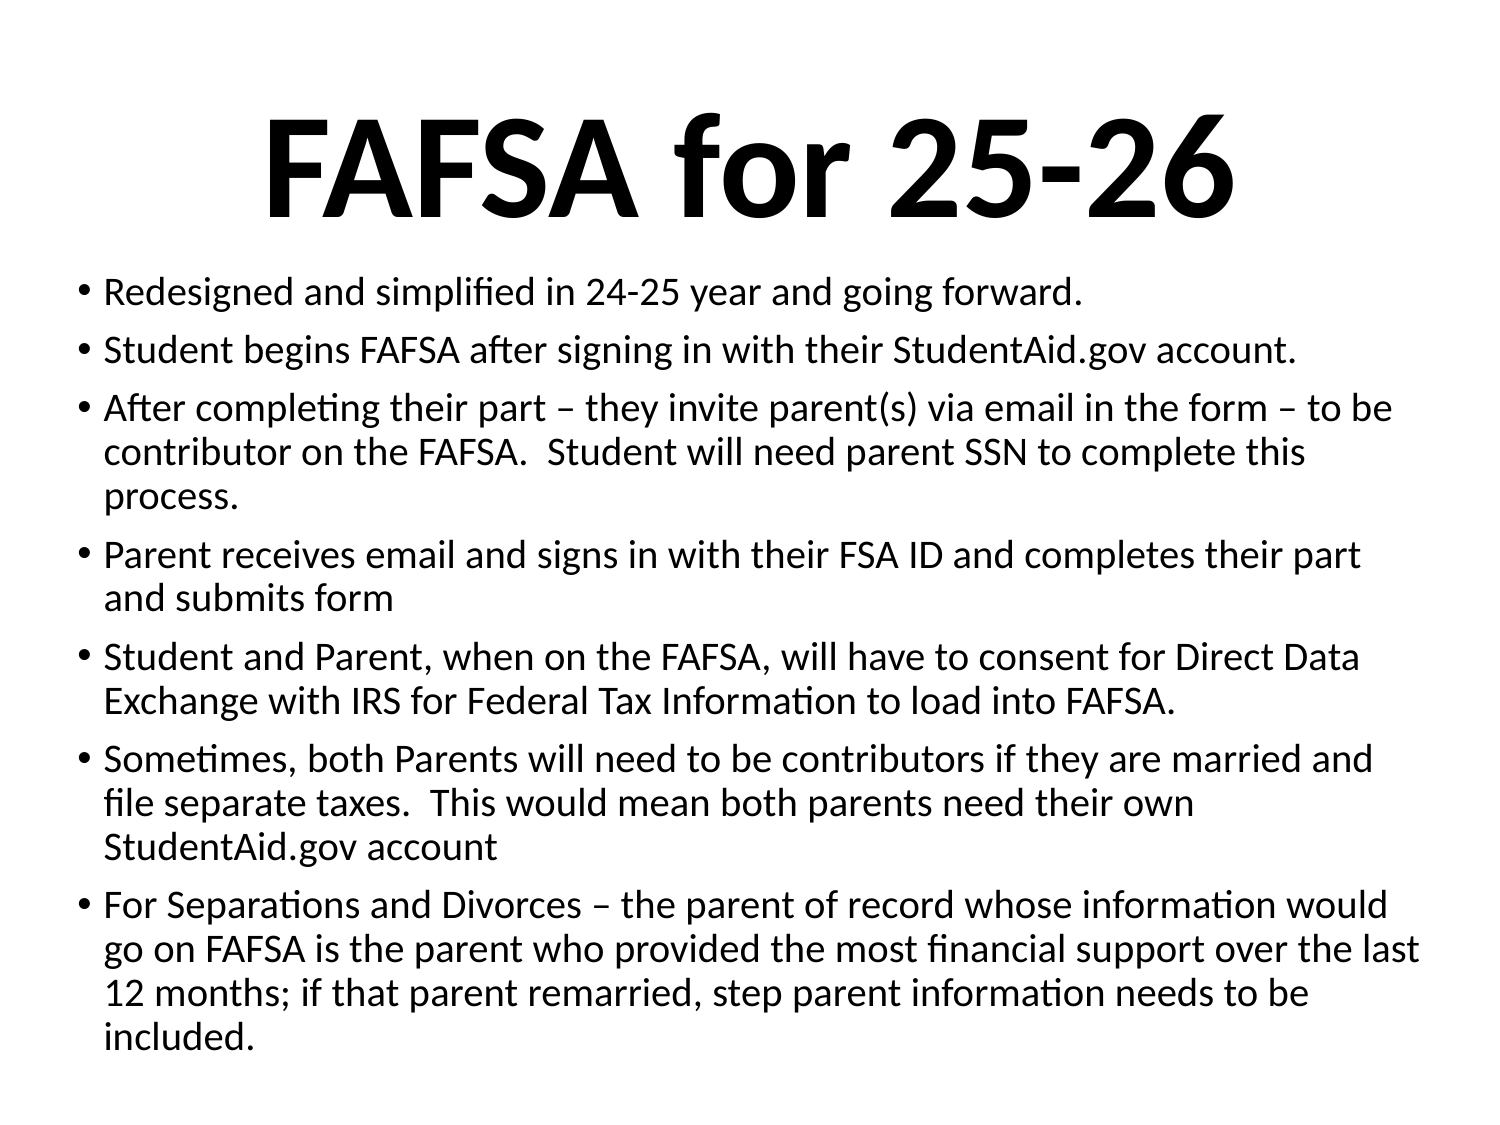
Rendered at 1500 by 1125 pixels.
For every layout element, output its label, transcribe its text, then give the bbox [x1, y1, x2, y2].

list Redesigned and simplified in 24-25 year and going forward. Student begins FAFSA after signing in with their StudentAid.gov account. After completing their part – they invite parent(s) via email in the form – to be contributor on the FAFSA. Student will need parent SSN to complete this process. Parent receives email and signs in with their FSA ID and completes their part and submits form Student and Parent, when on the FAFSA, will have to consent for Direct Data Exchange with IRS for Federal Tax Information to load into FAFSA. Sometimes, both Parents will need to be contributors if they are married and file separate taxes. This would mean both parents need their own StudentAid.gov account For Separations and Divorces – the parent of record whose information would go on FAFSA is the parent who provided the most financial support over the last 12 months; if that parent remarried, step parent information needs to be included. [62, 262, 1438, 1075]
title FAFSA for 25-26 [103, 59, 1397, 262]
